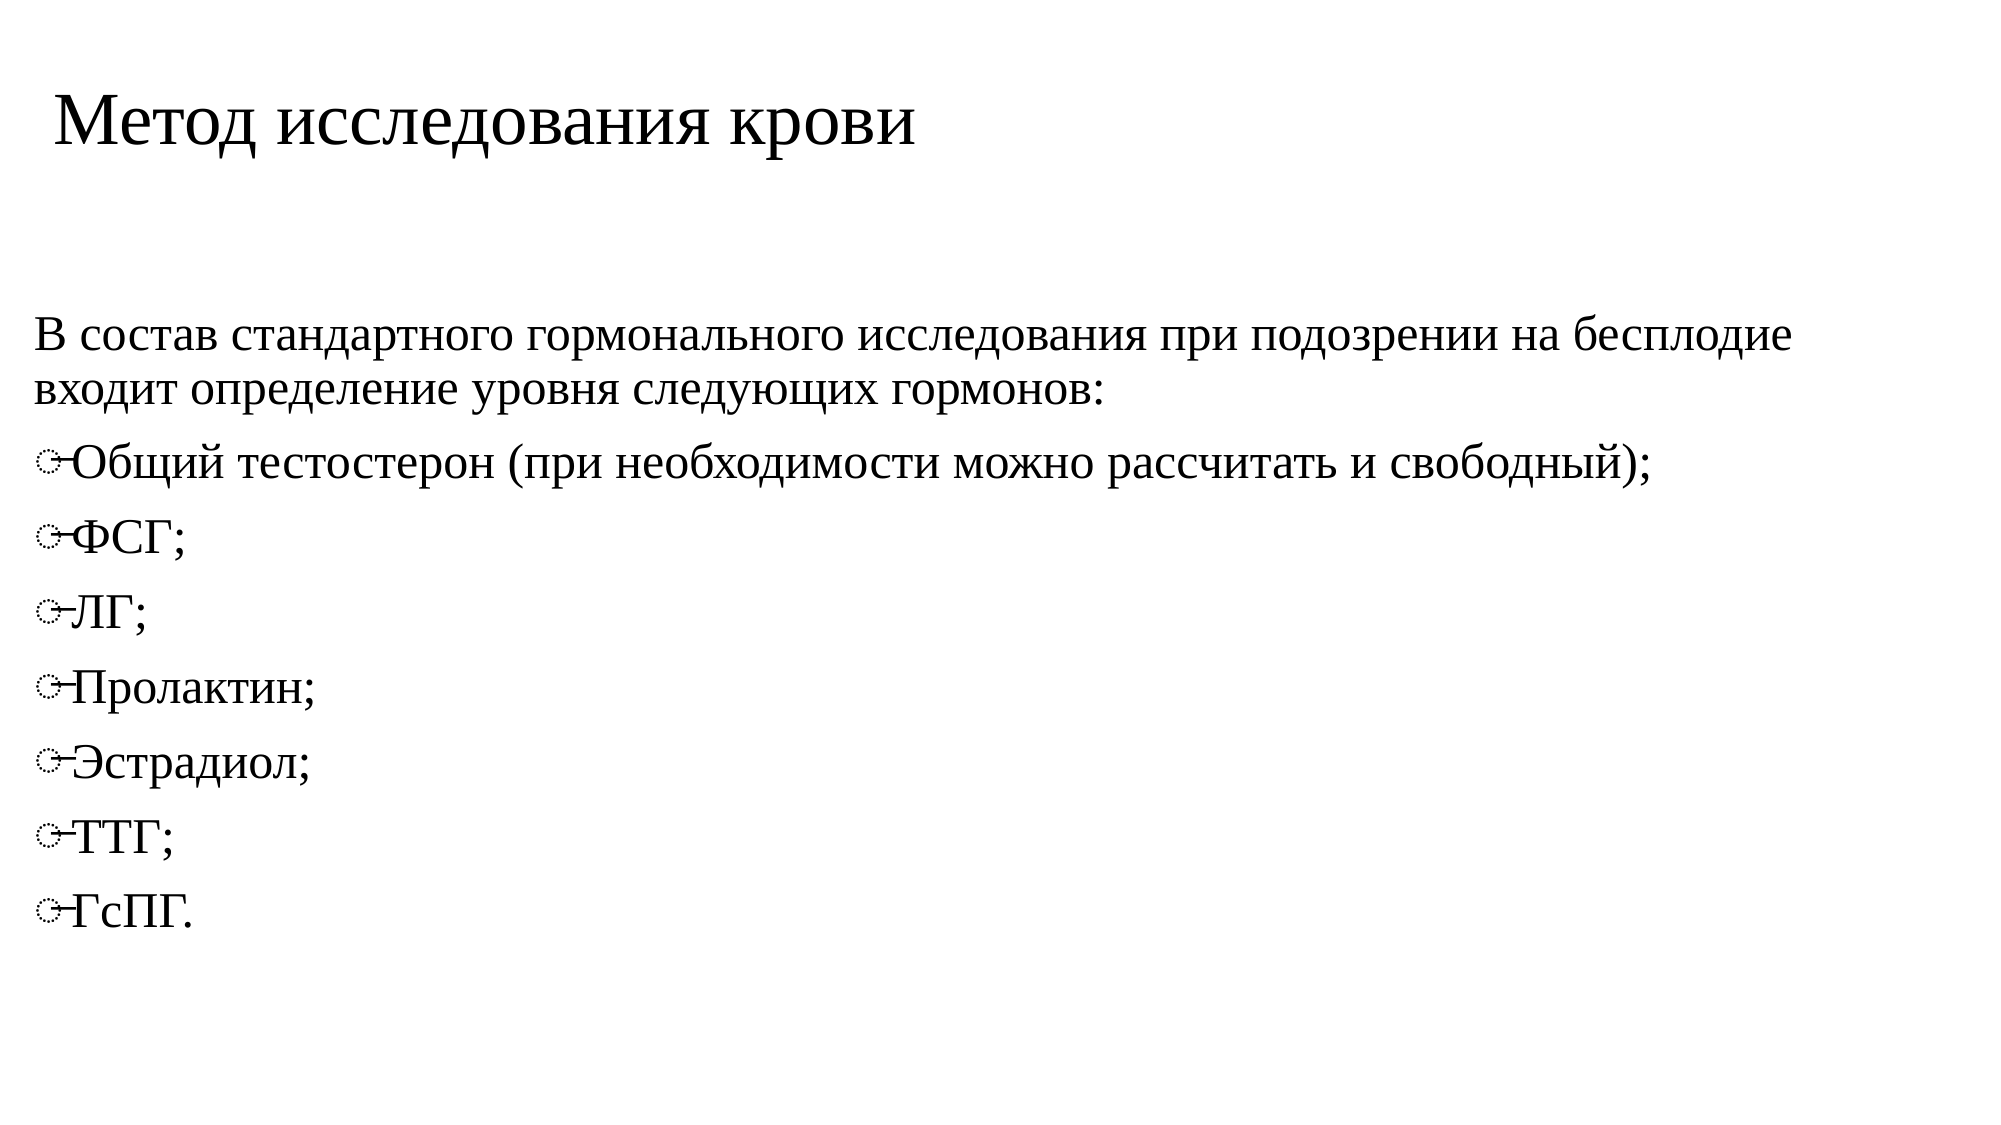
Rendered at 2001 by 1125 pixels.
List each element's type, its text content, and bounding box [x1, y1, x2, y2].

list В состав стандартного гормонального исследования при подозрении на бесплодие входит определение уровня следующих гормонов: Общий тестостерон (при необходимости можно рассчитать и свободный); ФСГ; ЛГ; Пролактин; Эстрадиол; ТТГ; ГсПГ. [18, 299, 1863, 1103]
title Метод исследования крови [38, 12, 1764, 230]
